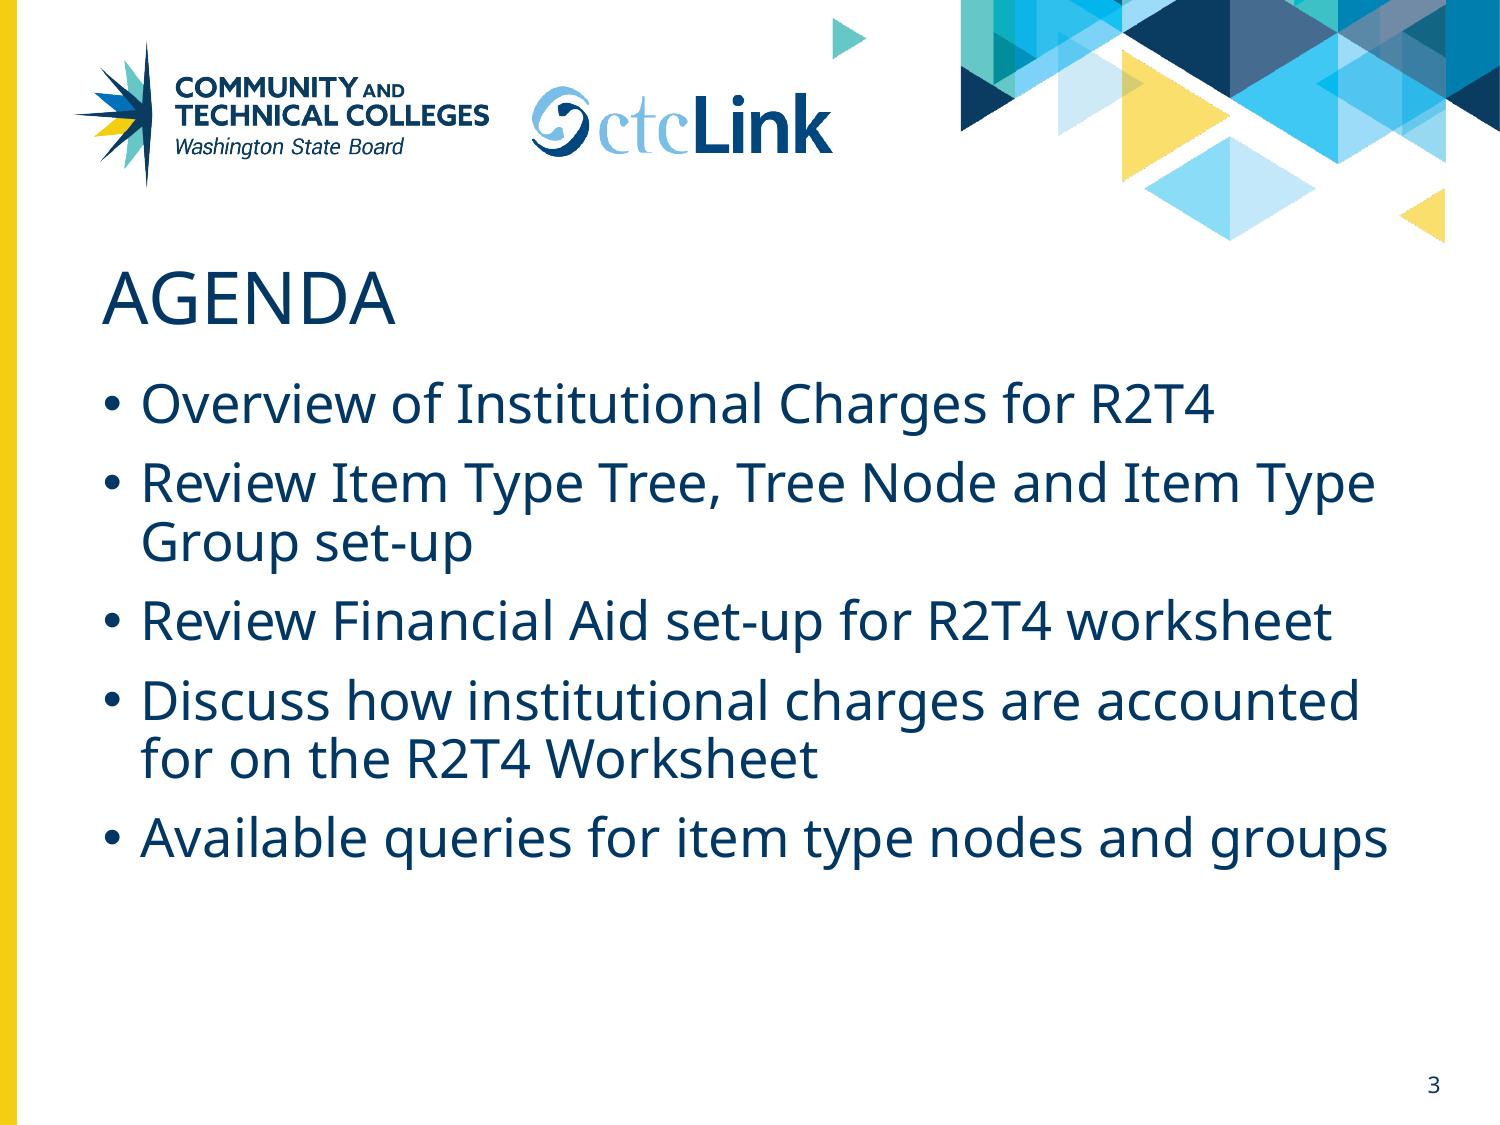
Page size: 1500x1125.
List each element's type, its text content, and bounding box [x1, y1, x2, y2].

list Overview of Institutional Charges for R2T4 Review Item Type Tree, Tree Node and Item Type Group set-up Review Financial Aid set-up for R2T4 worksheet Discuss how institutional charges are accounted for on the R2T4 Worksheet Available queries for item type nodes and groups [88, 369, 1456, 986]
slide_number 3 [1378, 1063, 1456, 1103]
picture [17, 0, 1500, 243]
title agenda [88, 254, 1456, 369]
